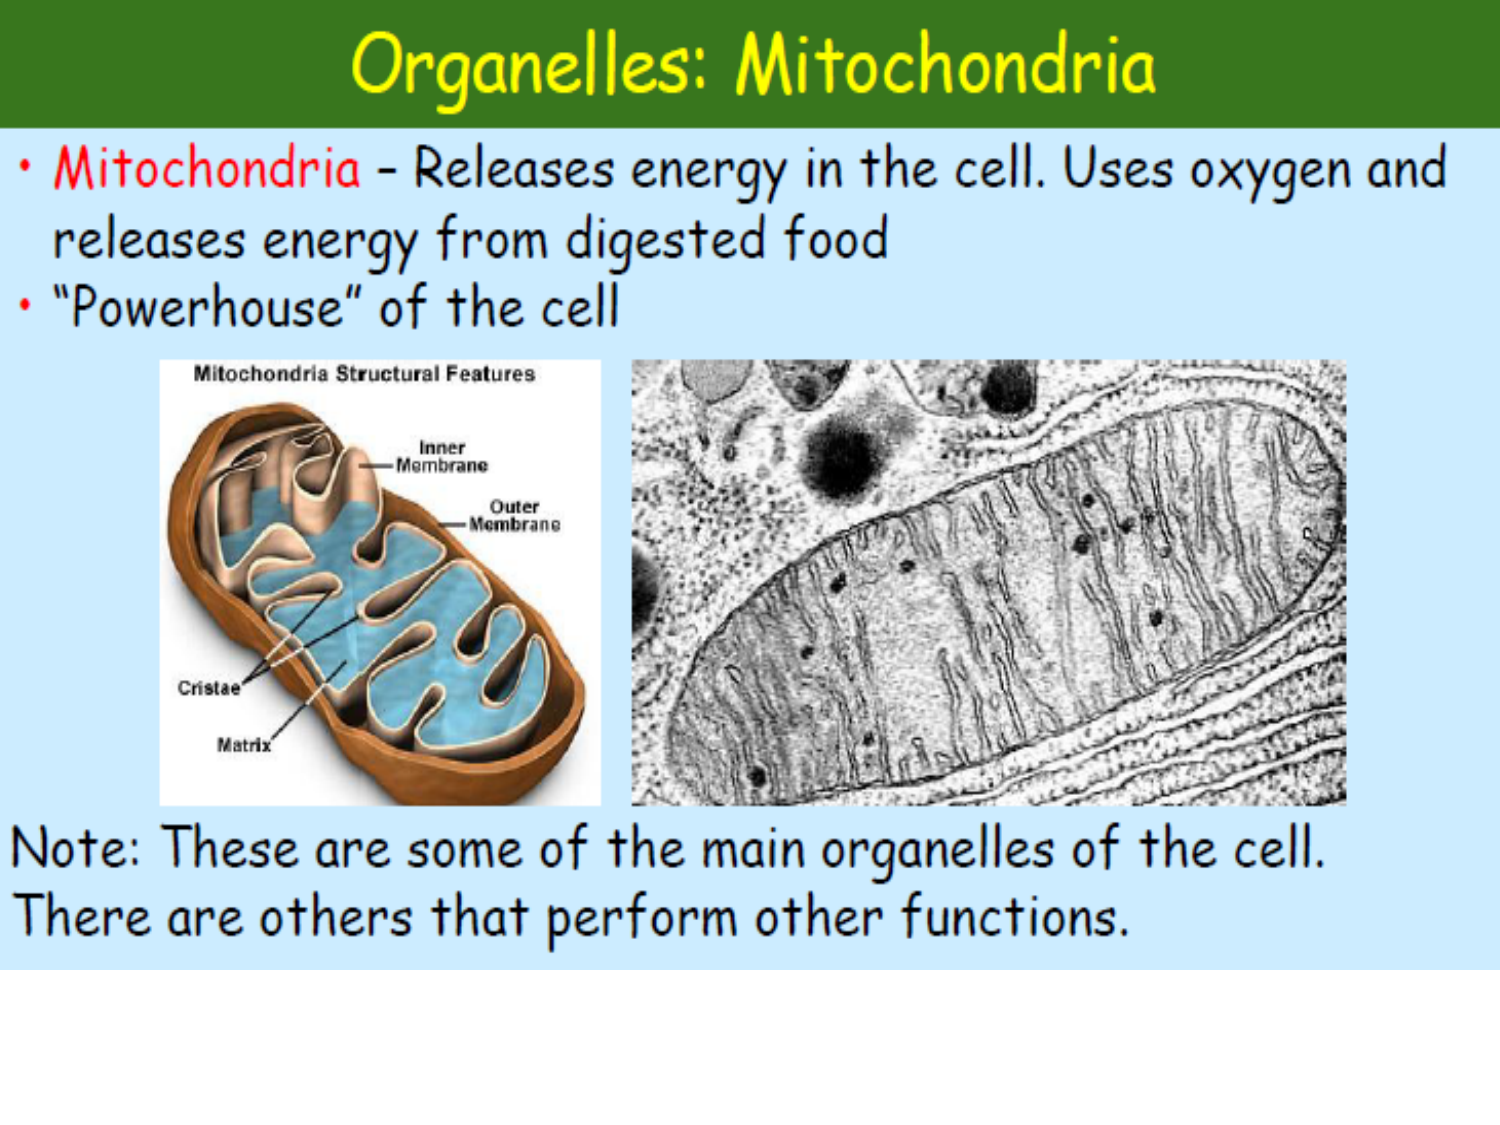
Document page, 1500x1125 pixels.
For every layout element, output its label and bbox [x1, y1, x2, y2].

picture [0, 0, 1500, 970]
